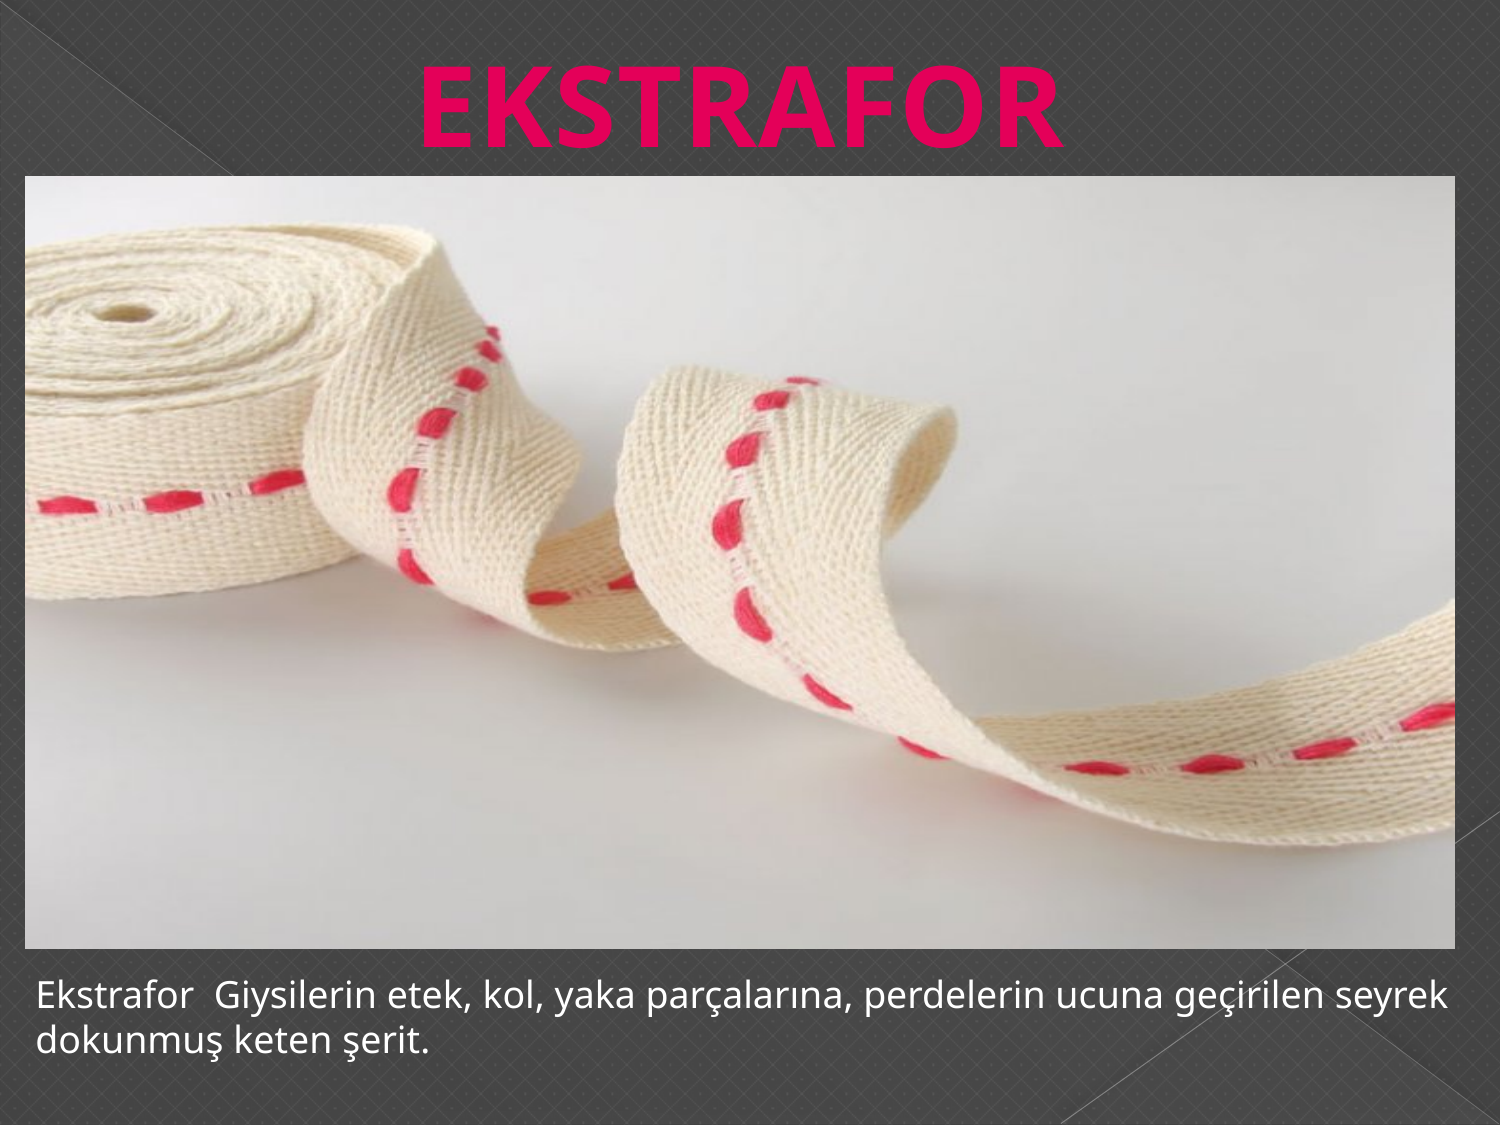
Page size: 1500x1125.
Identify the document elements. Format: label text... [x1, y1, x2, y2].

picture [25, 176, 1455, 949]
text_box EKSTRAFOR [399, 27, 1081, 163]
text_box Ekstrafor Giysilerin etek, kol, yaka parçalarına, perdelerin ucuna geçirilen seyrek dokunmuş keten şerit. [20, 964, 1468, 1069]
